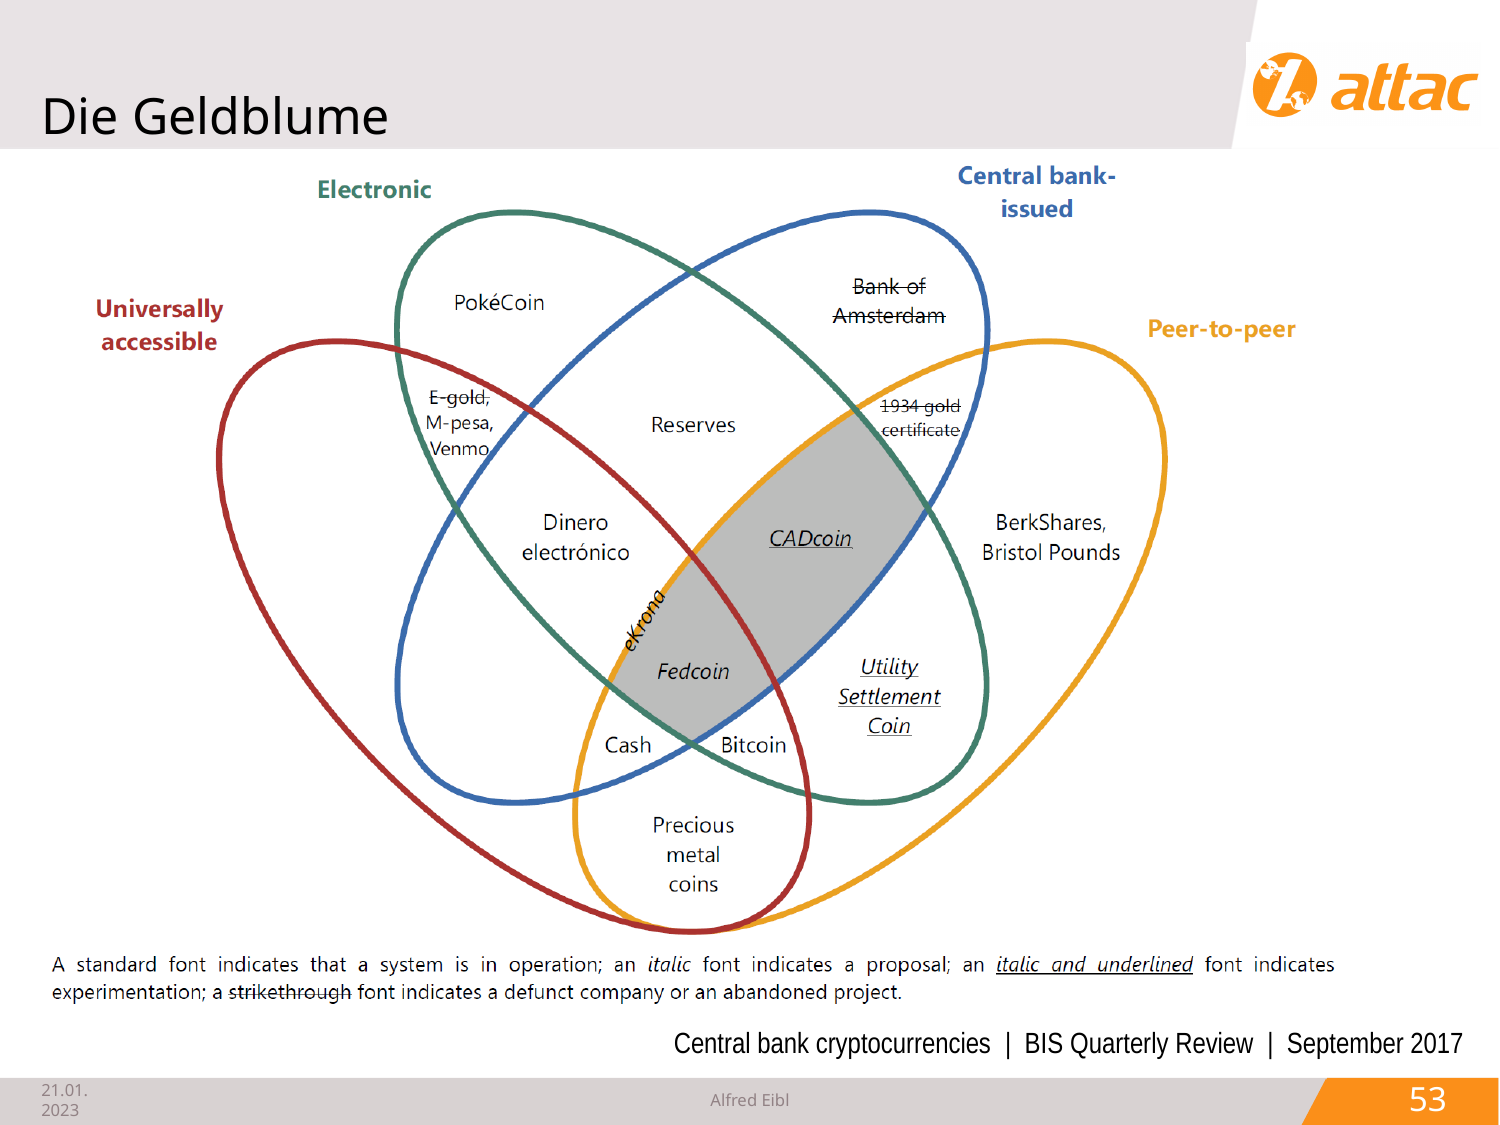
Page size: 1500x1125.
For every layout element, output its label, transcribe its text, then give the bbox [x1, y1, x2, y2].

slide_number 53 [1399, 1076, 1447, 1125]
title Die Geldblume [41, 30, 1227, 147]
picture [40, 156, 1341, 1011]
list Central bank cryptocurrencies | BIS Quarterly Review | September 2017 [123, 1023, 1471, 1074]
picture [0, 0, 1499, 149]
footer Alfred Eibl [702, 1074, 798, 1125]
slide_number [41, 1074, 89, 1125]
